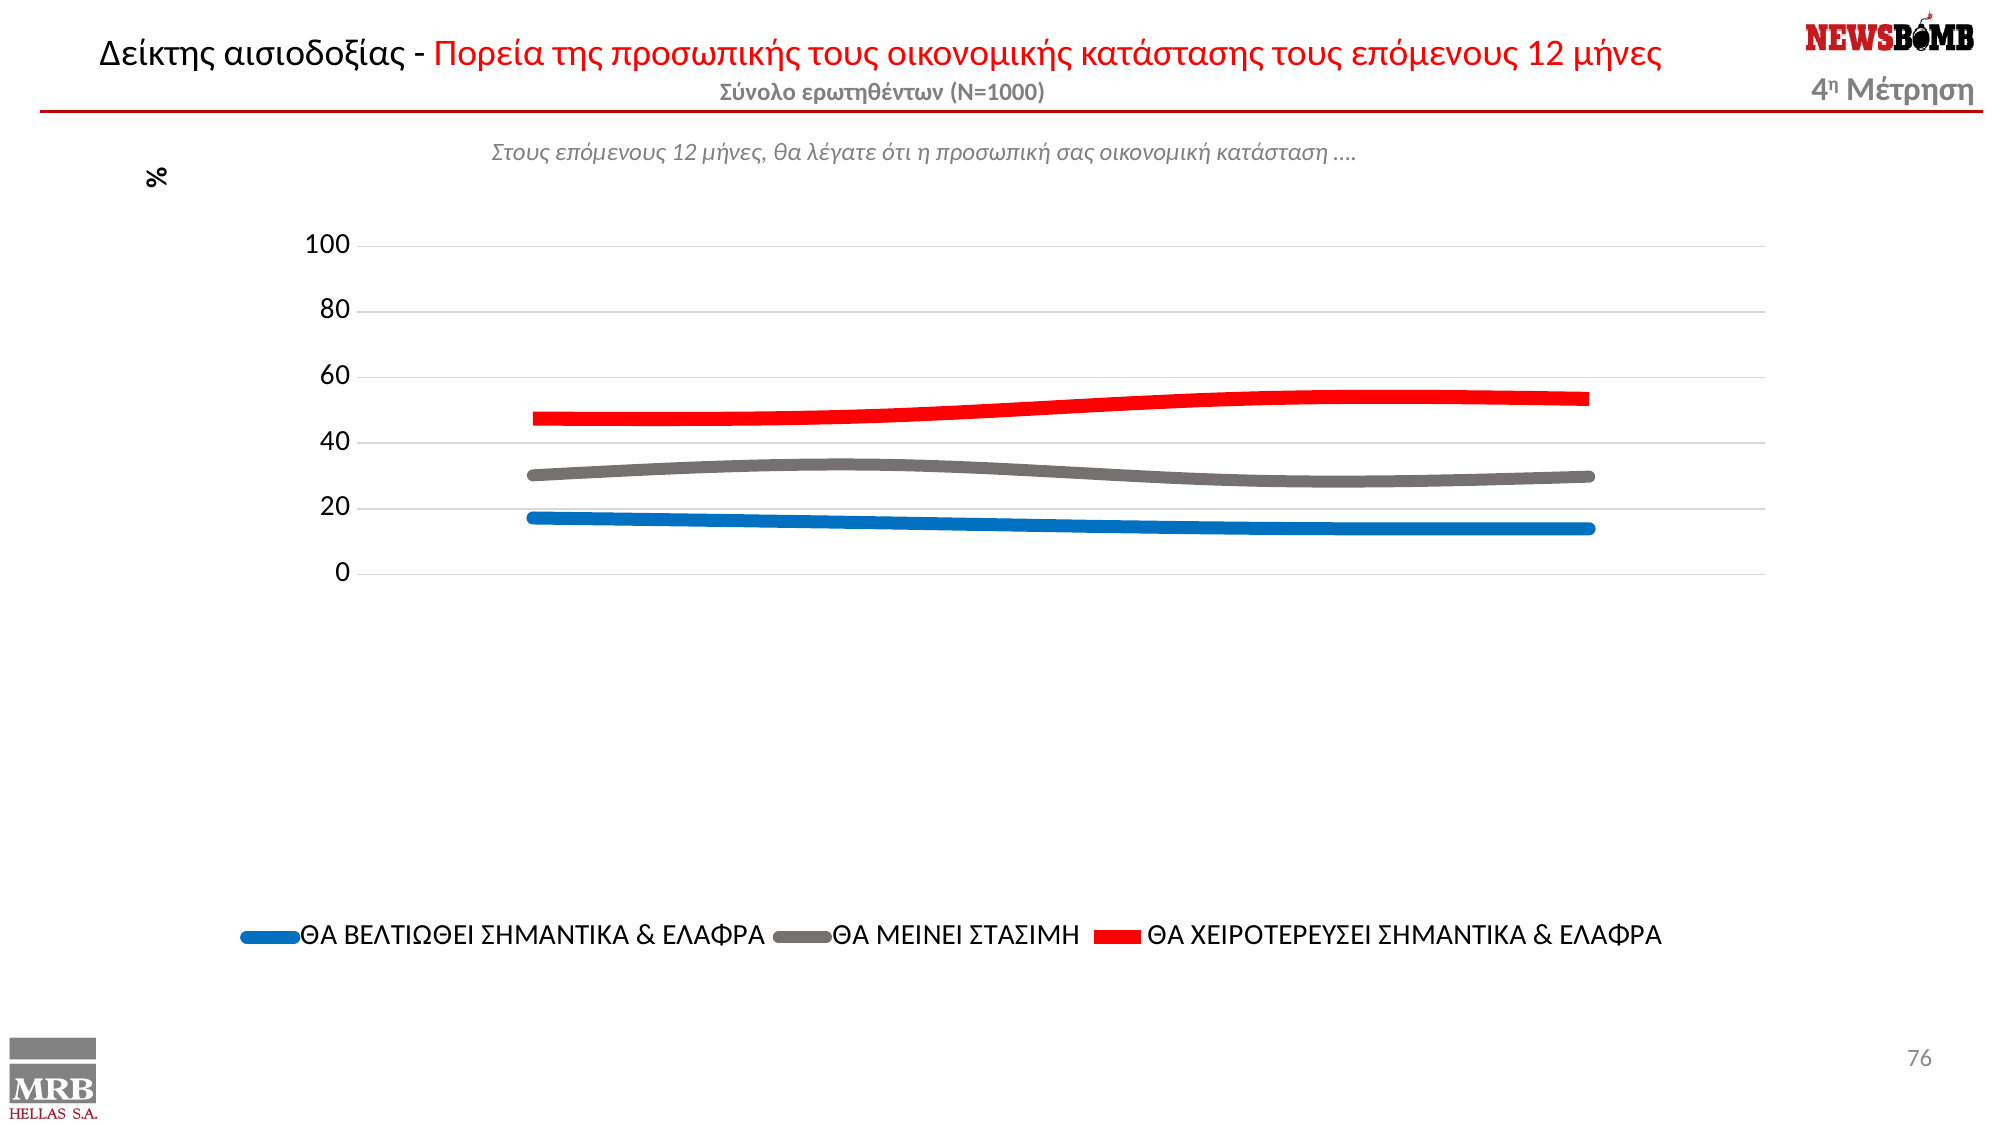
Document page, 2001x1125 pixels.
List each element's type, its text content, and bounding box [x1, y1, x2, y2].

chart [62, 128, 1812, 976]
picture [1798, 0, 1984, 62]
slide_number 76 [1851, 1026, 1948, 1087]
text_box Δείκτης αισιοδοξίας - Πορεία της προσωπικής τους οικονομικής κατάστασης τους επόμενους 12 μήνες Σύνολο ερωτηθέντων (N=1000) [84, 0, 1687, 128]
